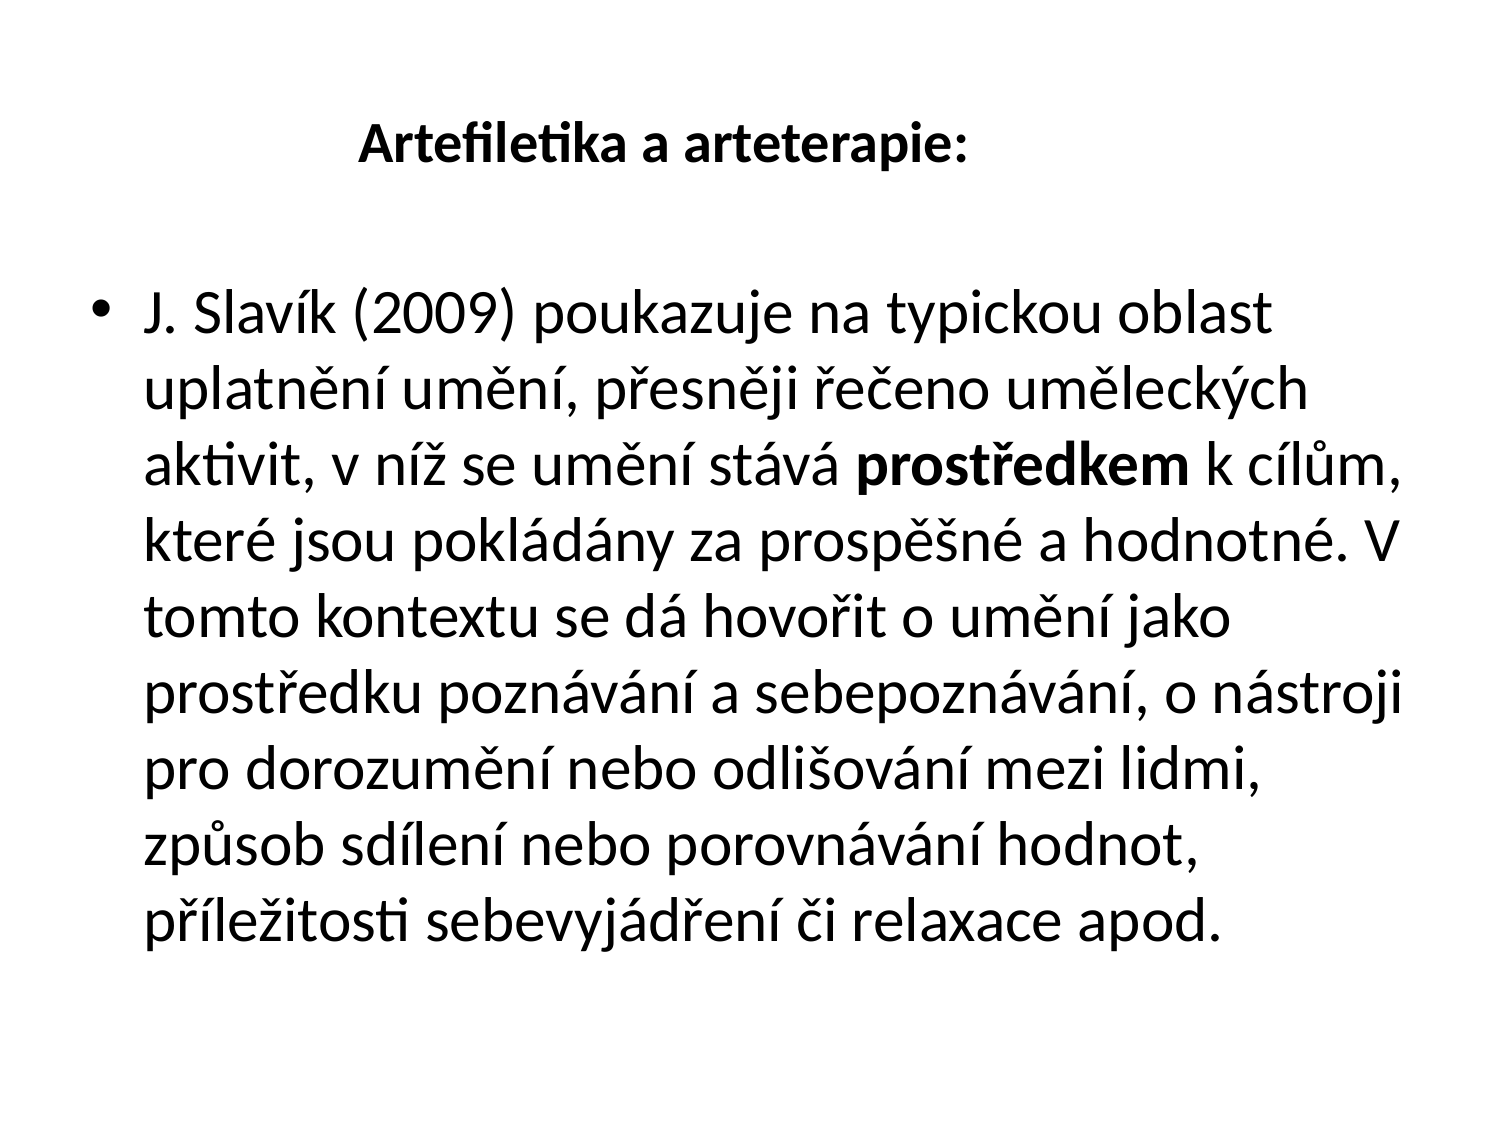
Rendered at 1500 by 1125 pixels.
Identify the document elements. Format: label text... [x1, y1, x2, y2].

title Artefiletika a arteterapie: [75, 45, 1425, 233]
list J. Slavík (2009) poukazuje na typickou oblast uplatnění umění, přesněji řečeno uměleckých aktivit, v níž se umění stává prostředkem k cílům, které jsou pokládány za prospěšné a hodnotné. V tomto kontextu se dá hovořit o umění jako prostředku poznávání a sebepoznávání, o nástroji pro dorozumění nebo odlišování mezi lidmi, způsob sdílení nebo porovnávání hodnot, příležitosti sebevyjádření či relaxace apod. [75, 262, 1425, 1005]
